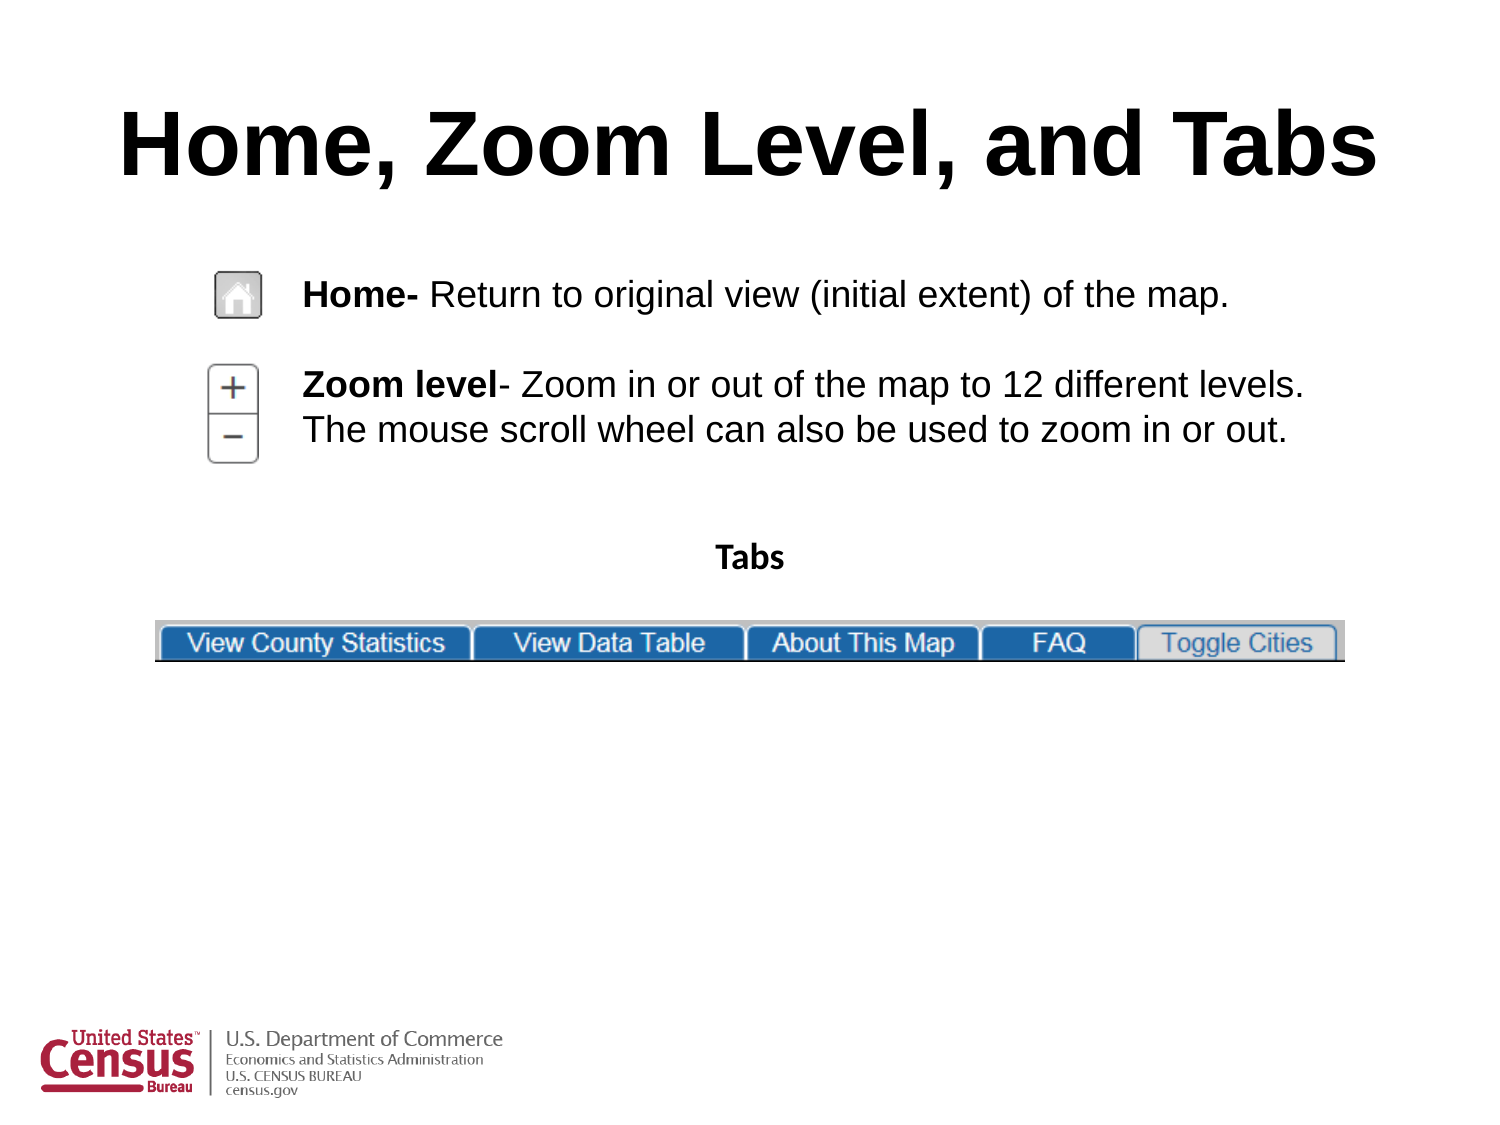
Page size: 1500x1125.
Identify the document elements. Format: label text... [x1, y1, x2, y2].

picture [155, 620, 1345, 662]
picture [0, 1022, 1500, 1125]
text_box Home- Return to original view (initial extent) of the map. Zoom level- Zoom in or out of the map to 12 different levels. The mouse scroll wheel can also be used to zoom in or out. [287, 262, 1384, 458]
text_box Tabs [393, 524, 1107, 585]
title Home, Zoom Level, and Tabs [75, 45, 1425, 233]
picture [203, 361, 259, 467]
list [191, 262, 267, 330]
